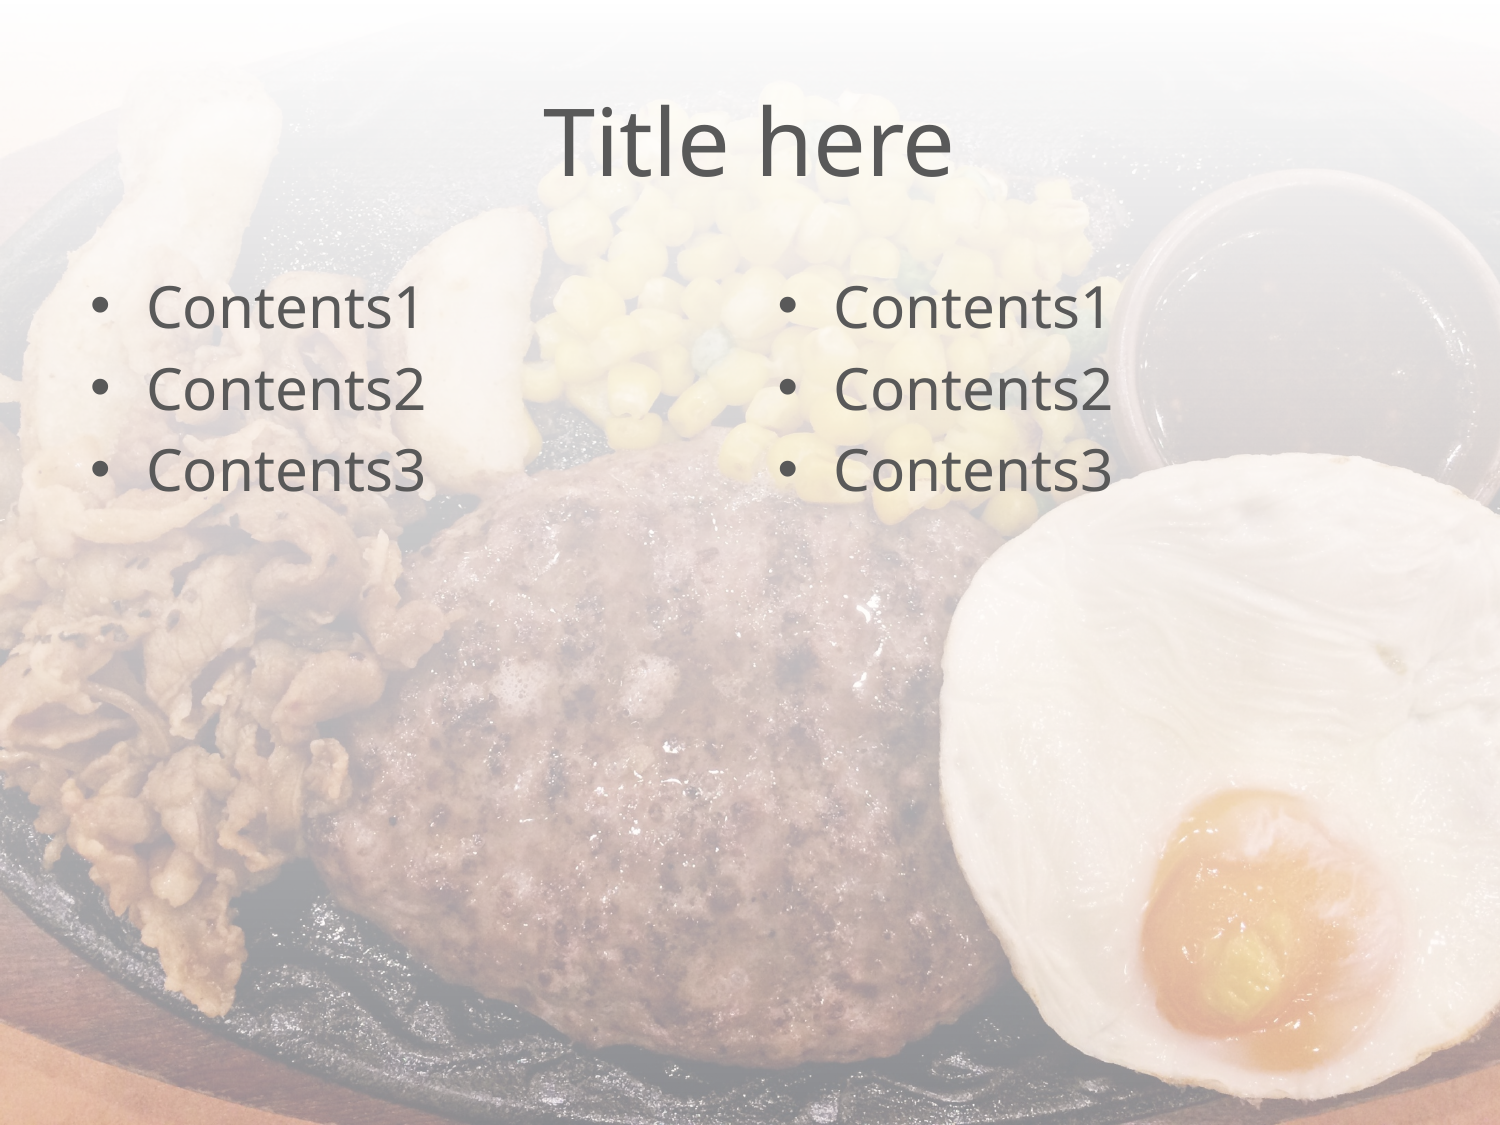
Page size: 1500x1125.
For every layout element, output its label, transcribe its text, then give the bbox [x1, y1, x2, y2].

list Contents1 Contents2 Contents3 [762, 262, 1425, 1005]
title Title here [75, 45, 1425, 233]
text_box [0, 0, 1500, 1125]
list Contents1 Contents2 Contents3 [75, 262, 738, 1005]
